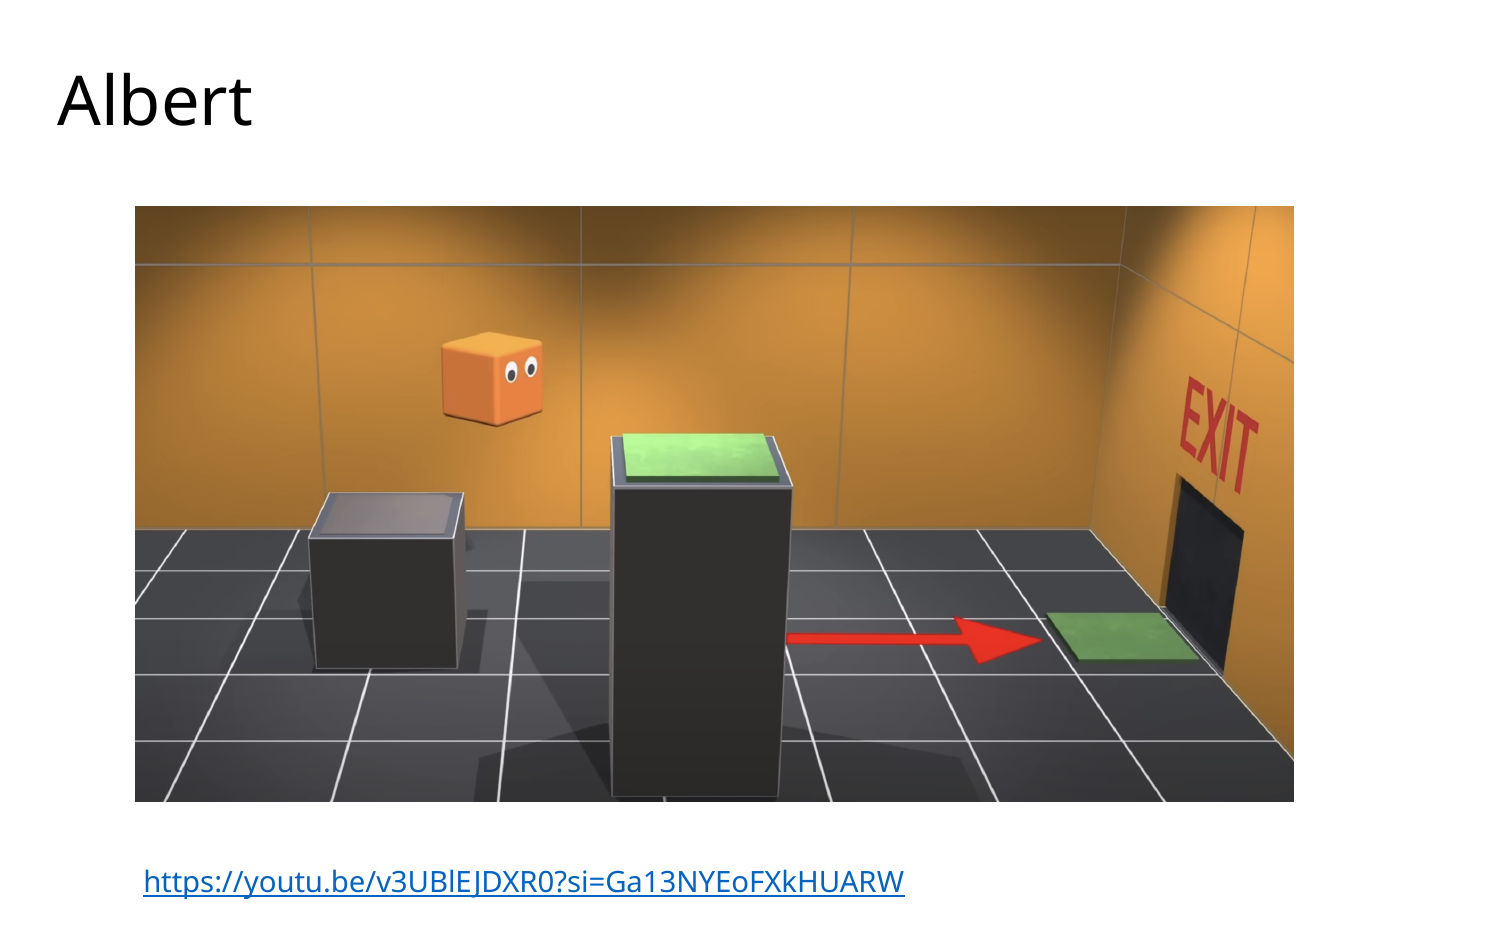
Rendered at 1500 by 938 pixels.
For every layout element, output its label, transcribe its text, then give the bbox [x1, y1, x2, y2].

title Albert [42, 27, 1335, 180]
text_box https://youtu.be/v3UBlEJDXR0?si=Ga13NYEoFXkHUARW [128, 856, 920, 938]
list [135, 206, 1294, 802]
